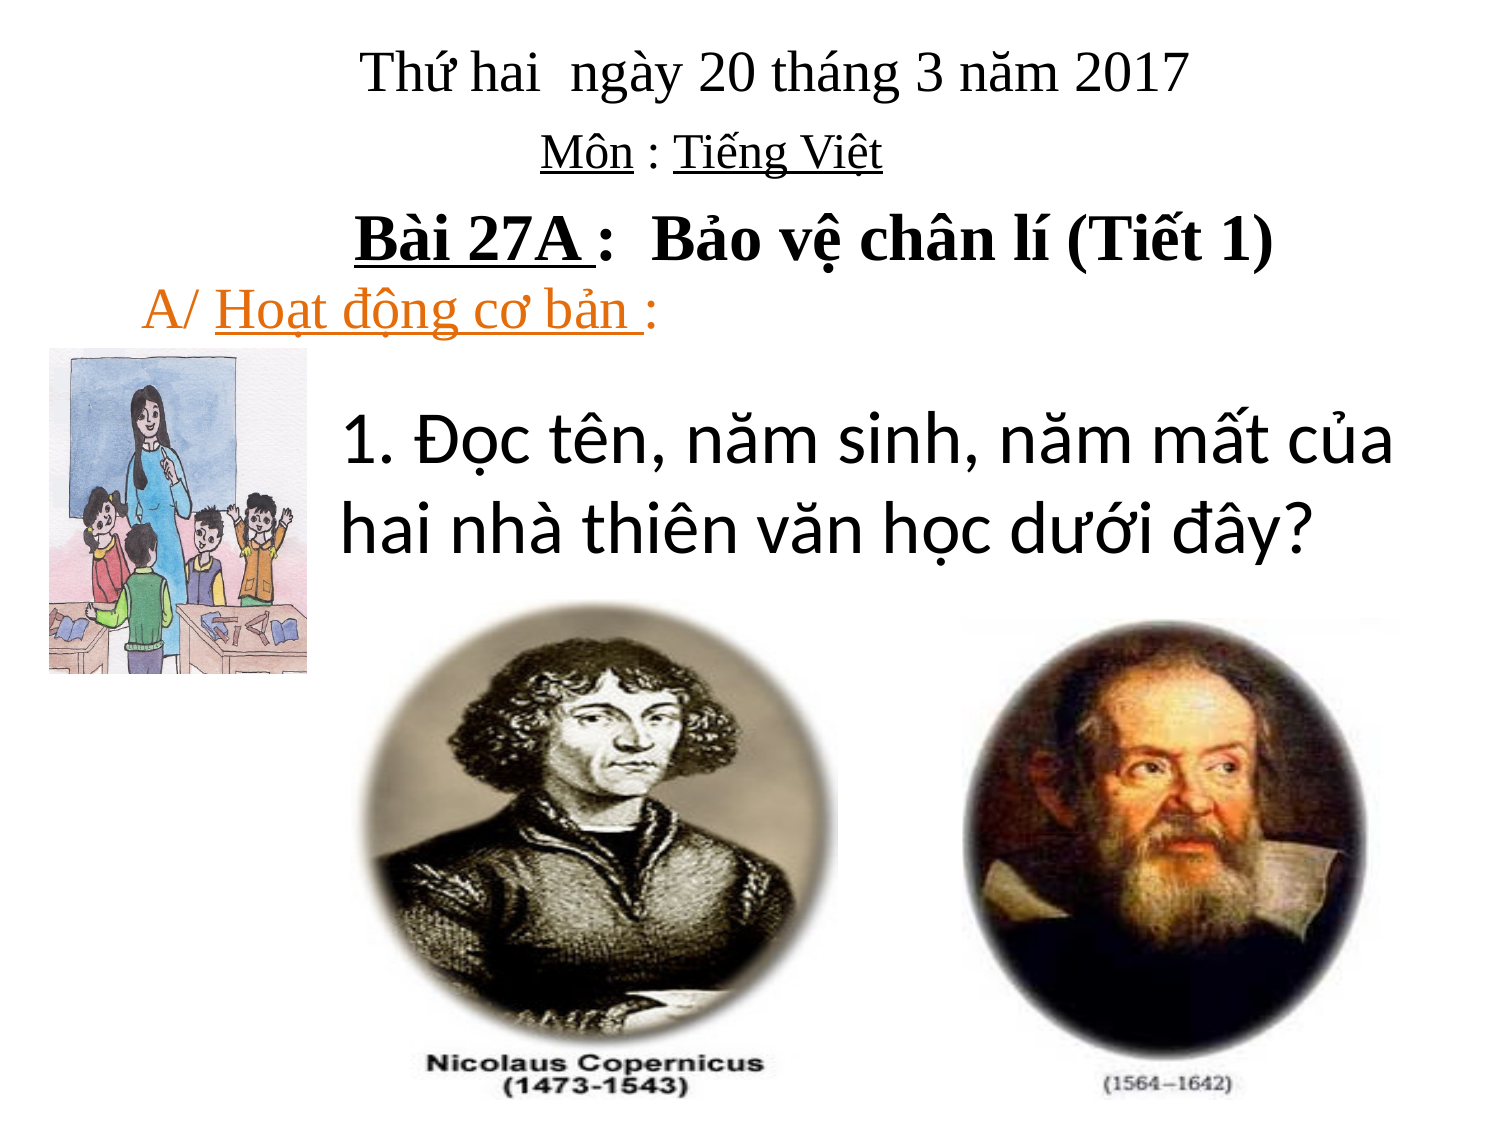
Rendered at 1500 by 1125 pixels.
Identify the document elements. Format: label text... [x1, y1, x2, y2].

text_box 1. Đọc tên, năm sinh, năm mất của hai nhà thiên văn học dưới đây? [324, 380, 1475, 576]
text_box Thứ hai ngày 20 tháng 3 năm 2017 [127, 25, 1453, 110]
picture [349, 599, 838, 1101]
text_box A/ Hoạt động cơ bản : [127, 262, 1028, 348]
text_box Môn : Tiếng Việt [149, 111, 1338, 186]
text_box Bài 27A : Bảo vệ chân lí (Tiết 1) [222, 186, 1410, 282]
picture [962, 618, 1438, 1101]
picture [48, 348, 307, 674]
